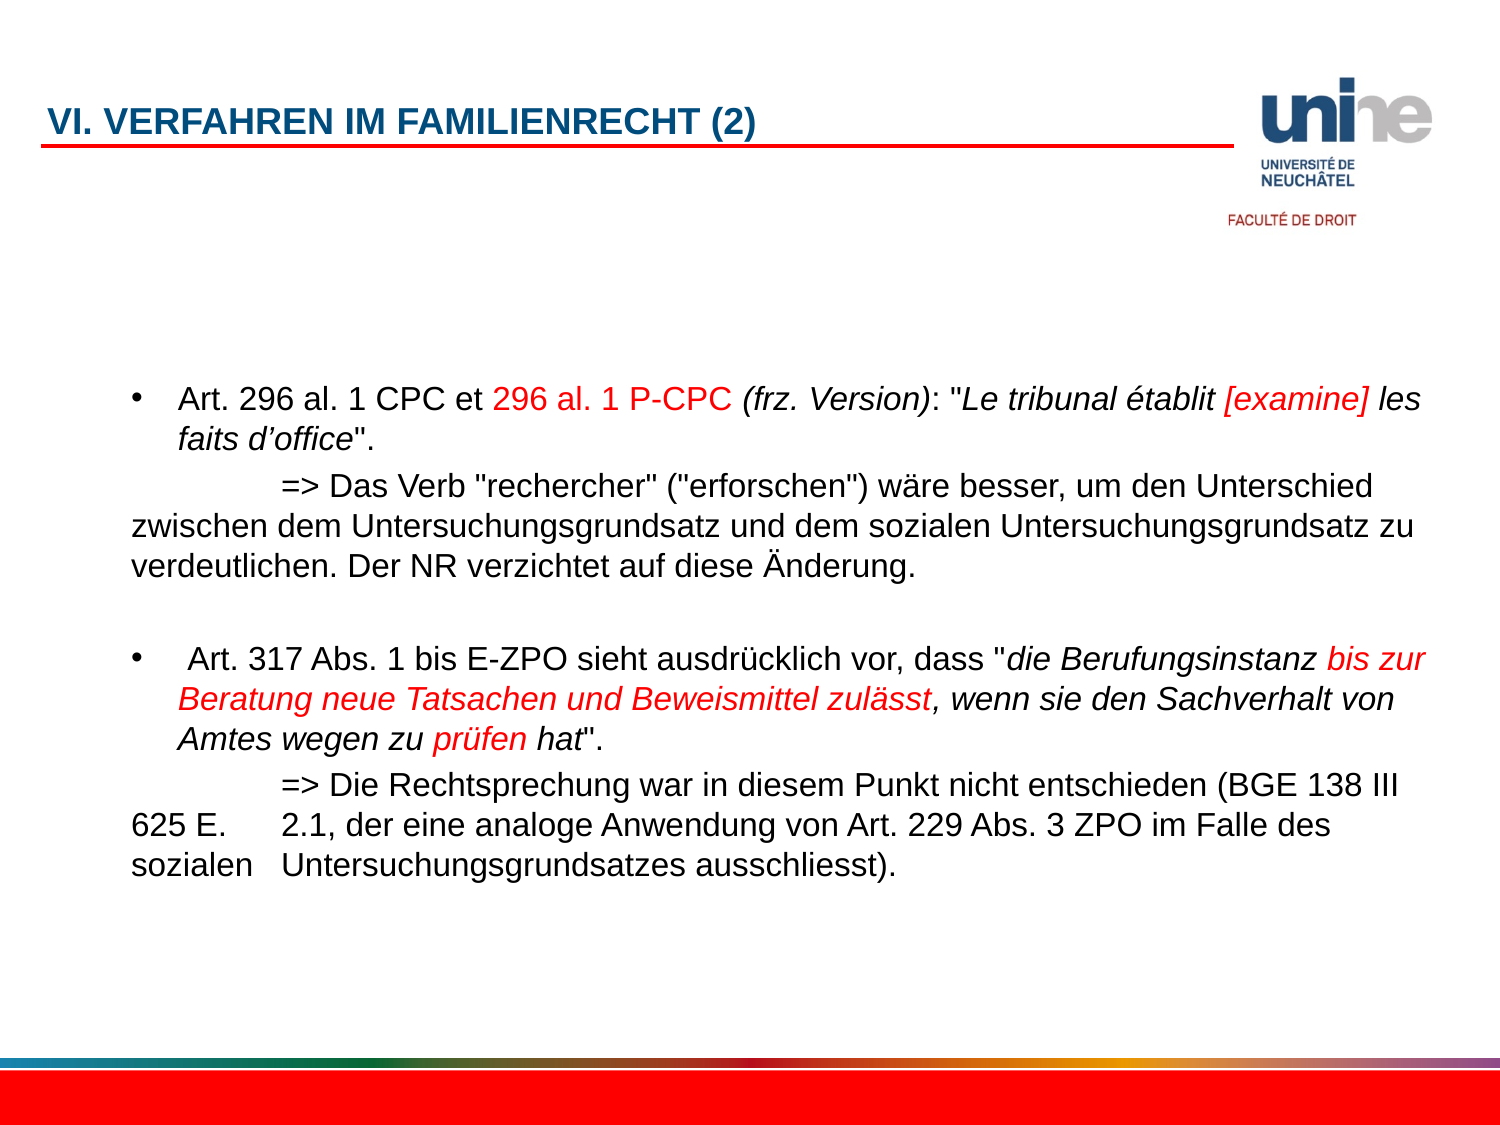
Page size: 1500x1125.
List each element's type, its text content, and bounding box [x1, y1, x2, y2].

picture [1092, 4, 1500, 315]
picture [0, 1058, 1500, 1068]
list Art. 296 al. 1 CPC et 296 al. 1 P-CPC (frz. Version): "Le tribunal établit [examine] les faits d’office". => Das Verb "rechercher" ("erforschen") wäre besser, um den Unterschied zwischen dem Untersuchungsgrundsatz und dem sozialen Untersuchungsgrundsatz zu verdeutlichen. Der NR verzichtet auf diese Änderung. Art. 317 Abs. 1 bis E-ZPO sieht ausdrücklich vor, dass "die Berufungsinstanz bis zur Beratung neue Tatsachen und Beweismittel zulässt, wenn sie den Sachverhalt von Amtes wegen zu prüfen hat". => Die Rechtsprechung war in diesem Punkt nicht entschieden (BGE 138 III 625 E. 2.1, der eine analoge Anwendung von Art. 229 Abs. 3 ZPO im Falle des sozialen Untersuchungsgrundsatzes ausschliesst). [41, 184, 1459, 1035]
title VI. Verfahren im Familienrecht (2) [41, 90, 1236, 149]
